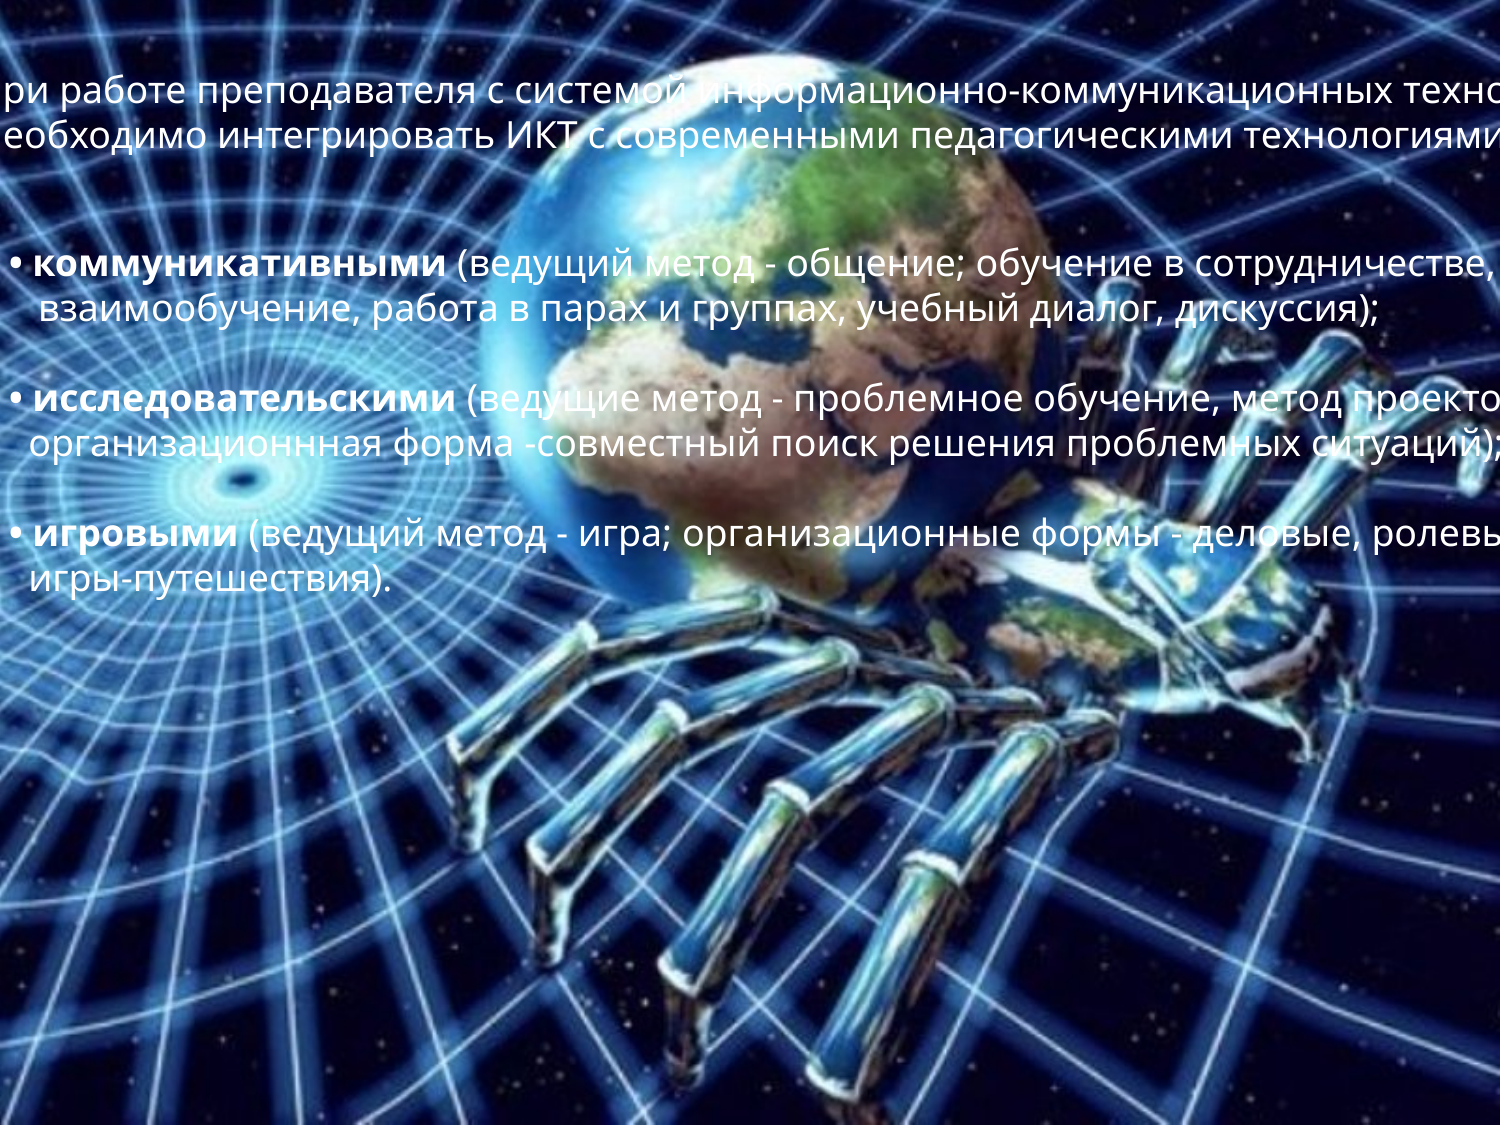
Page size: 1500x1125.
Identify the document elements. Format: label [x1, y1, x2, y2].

list [0, 0, 1500, 1125]
